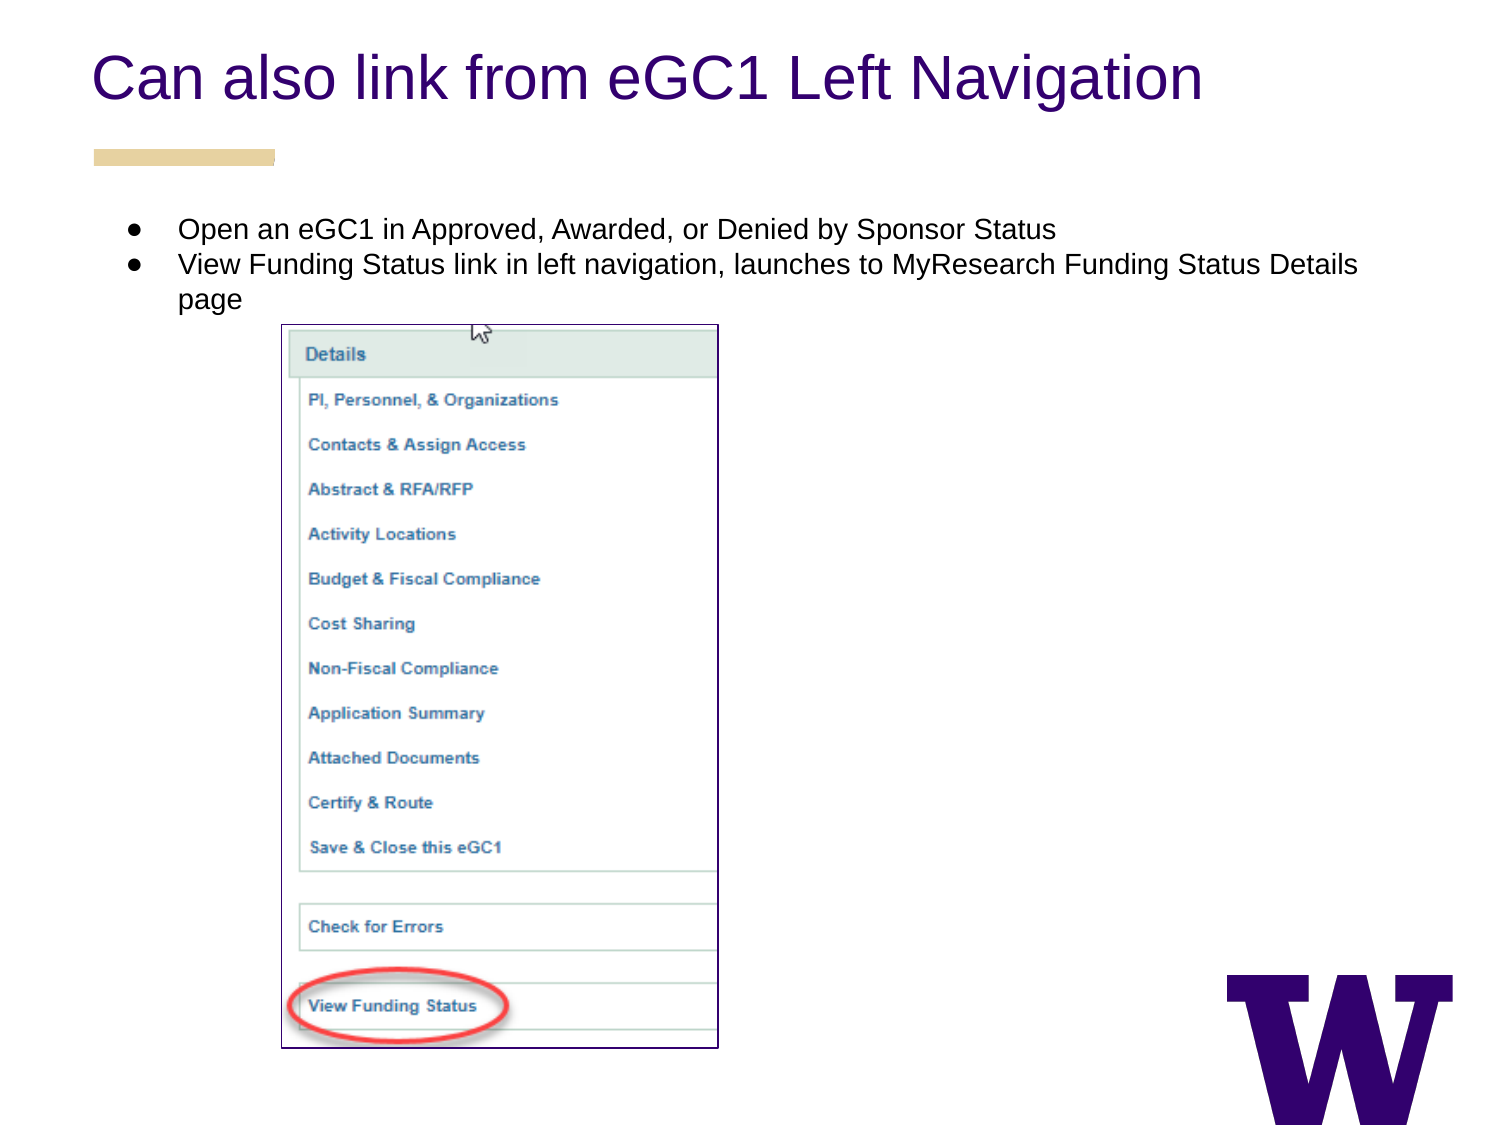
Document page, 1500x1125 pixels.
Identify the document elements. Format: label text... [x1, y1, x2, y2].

list Can also link from eGC1 Left Navigation [75, 30, 1452, 194]
picture [282, 324, 718, 1048]
picture [1227, 975, 1453, 1125]
text_box Open an eGC1 in Approved, Awarded, or Denied by Sponsor Status View Funding Status link in left navigation, launches to MyResearch Funding Status Details page [87, 195, 1445, 288]
